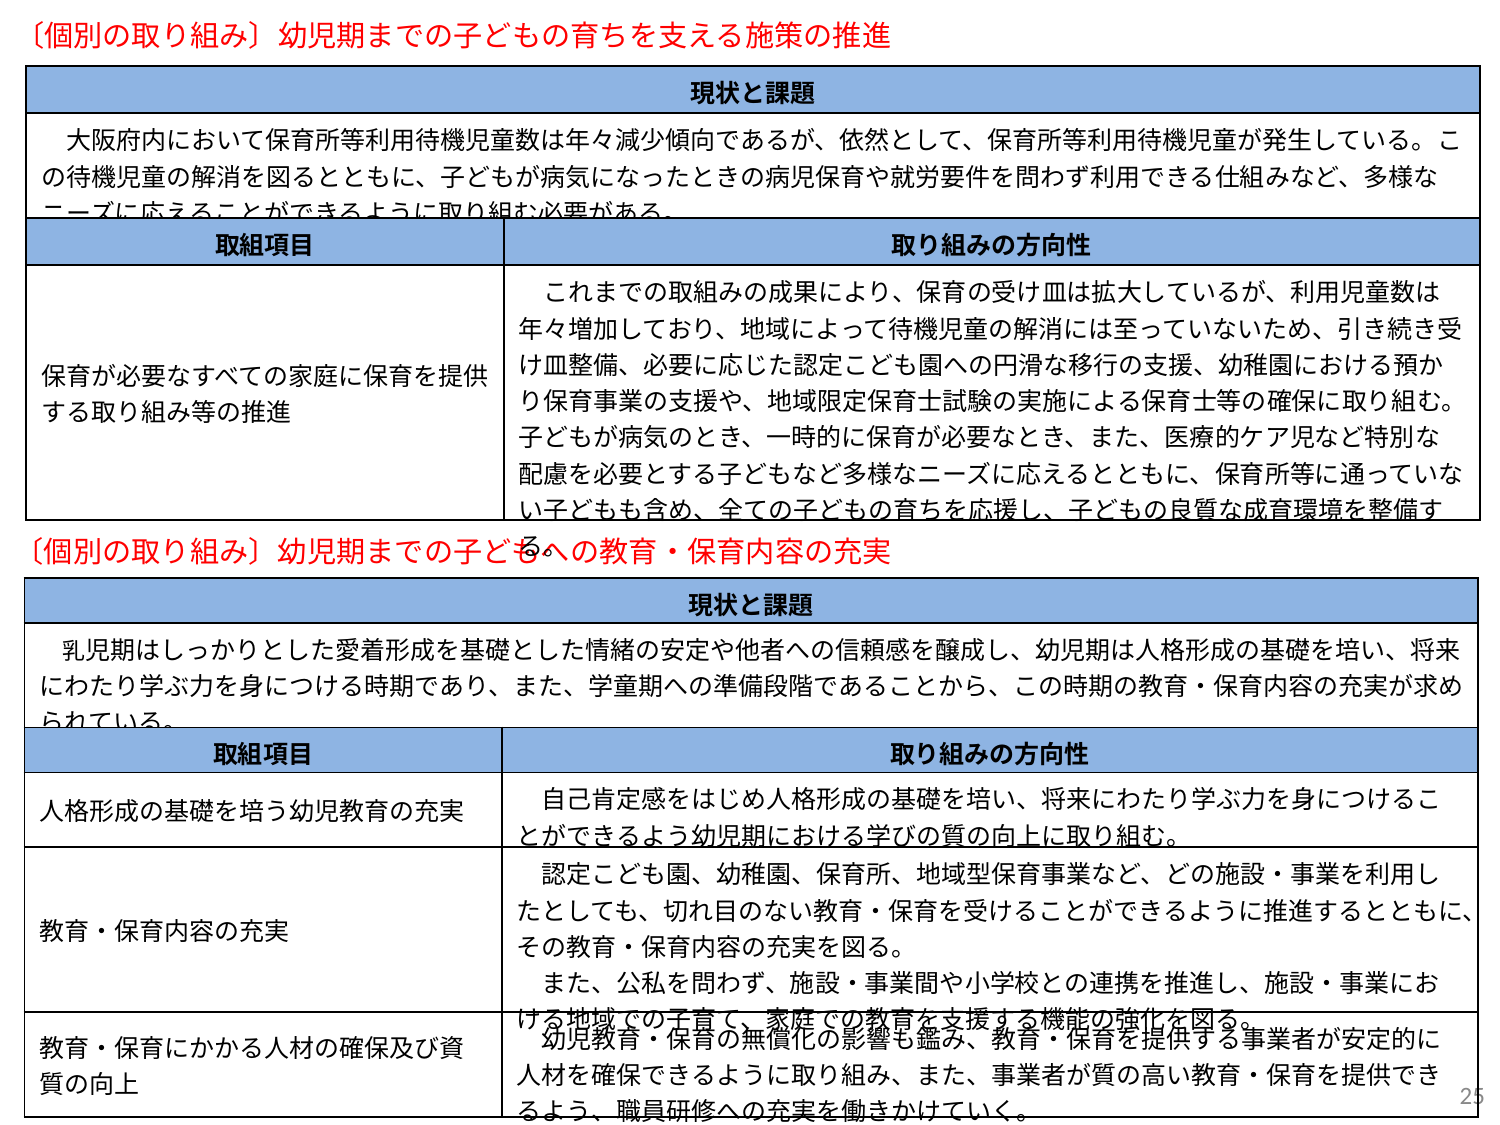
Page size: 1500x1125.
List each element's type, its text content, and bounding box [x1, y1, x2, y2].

table_cell 保育が必要なすべての家庭に保育を提供する取り組み等の推進 [27, 266, 503, 519]
table_cell 幼児教育・保育の無償化の影響も鑑み、教育・保育を提供する事業者が安定的に人材を確保できるように取り組み、また、事業者が質の高い教育・保育を提供できるよう、職員研修への充実を働きかけていく。 [503, 1013, 1477, 1116]
table_cell 人格形成の基礎を培う幼児教育の充実 [25, 773, 501, 846]
table_header 現状と課題 [25, 579, 1477, 622]
table_cell 大阪府内において保育所等利用待機児童数は年々減少傾向であるが、依然として、保育所等利用待機児童が発生している。この待機児童の解消を図るとともに、子どもが病気になったときの病児保育や就労要件を問わず利用できる仕組みなど、多様なニーズに応えることができるように取り組む必要がある。 [27, 114, 1479, 217]
text_box 〔個別の取り組み〕幼児期までの子どもの育ちを支える施策の推進 [0, 9, 1471, 60]
table_cell 取り組みの方向性 [503, 728, 1477, 772]
table_cell 取組項目 [27, 219, 503, 264]
slide_number 25 [1149, 1065, 1500, 1125]
table_cell これまでの取組みの成果により、保育の受け皿は拡大しているが、利用児童数は年々増加しており、地域によって待機児童の解消には至っていないため、引き続き受け皿整備、必要に応じた認定こども園への円滑な移行の支援、幼稚園における預かり保育事業の支援や、地域限定保育士試験の実施による保育士等の確保に取り組む。子どもが病気のとき、一時的に保育が必要なとき、また、医療的ケア児など特別な配慮を必要とする子どもなど多様なニーズに応えるとともに、保育所等に通っていない子どもも含め、全ての子どもの育ちを応援し、子どもの良質な成育環境を整備する。 [505, 266, 1479, 519]
text_box 〔個別の取り組み〕幼児期までの子どもへの教育・保育内容の充実 [0, 525, 1471, 576]
table_cell 教育・保育にかかる人材の確保及び資質の向上 [25, 1013, 501, 1116]
table_header 現状と課題 [27, 67, 1479, 112]
table_cell 取組項目 [25, 728, 501, 772]
table_cell 認定こども園、幼稚園、保育所、地域型保育事業など、どの施設・事業を利用したとしても、切れ目のない教育・保育を受けることができるように推進するとともに、その教育・保育内容の充実を図る。 また、公私を問わず、施設・事業間や小学校との連携を推進し、施設・事業における地域での子育て、家庭での教育を支援する機能の強化を図る。 [503, 848, 1477, 1011]
table_cell 取り組みの方向性 [505, 219, 1479, 264]
table_cell 乳児期はしっかりとした愛着形成を基礎とした情緒の安定や他者への信頼感を醸成し、幼児期は人格形成の基礎を培い、将来にわたり学ぶ力を身につける時期であり、また、学童期への準備段階であることから、この時期の教育・保育内容の充実が求められている。 [25, 624, 1477, 727]
table_cell 教育・保育内容の充実 [25, 848, 501, 1011]
table_cell 自己肯定感をはじめ人格形成の基礎を培い、将来にわたり学ぶ力を身につけることができるよう幼児期における学びの質の向上に取り組む。 [503, 773, 1477, 846]
